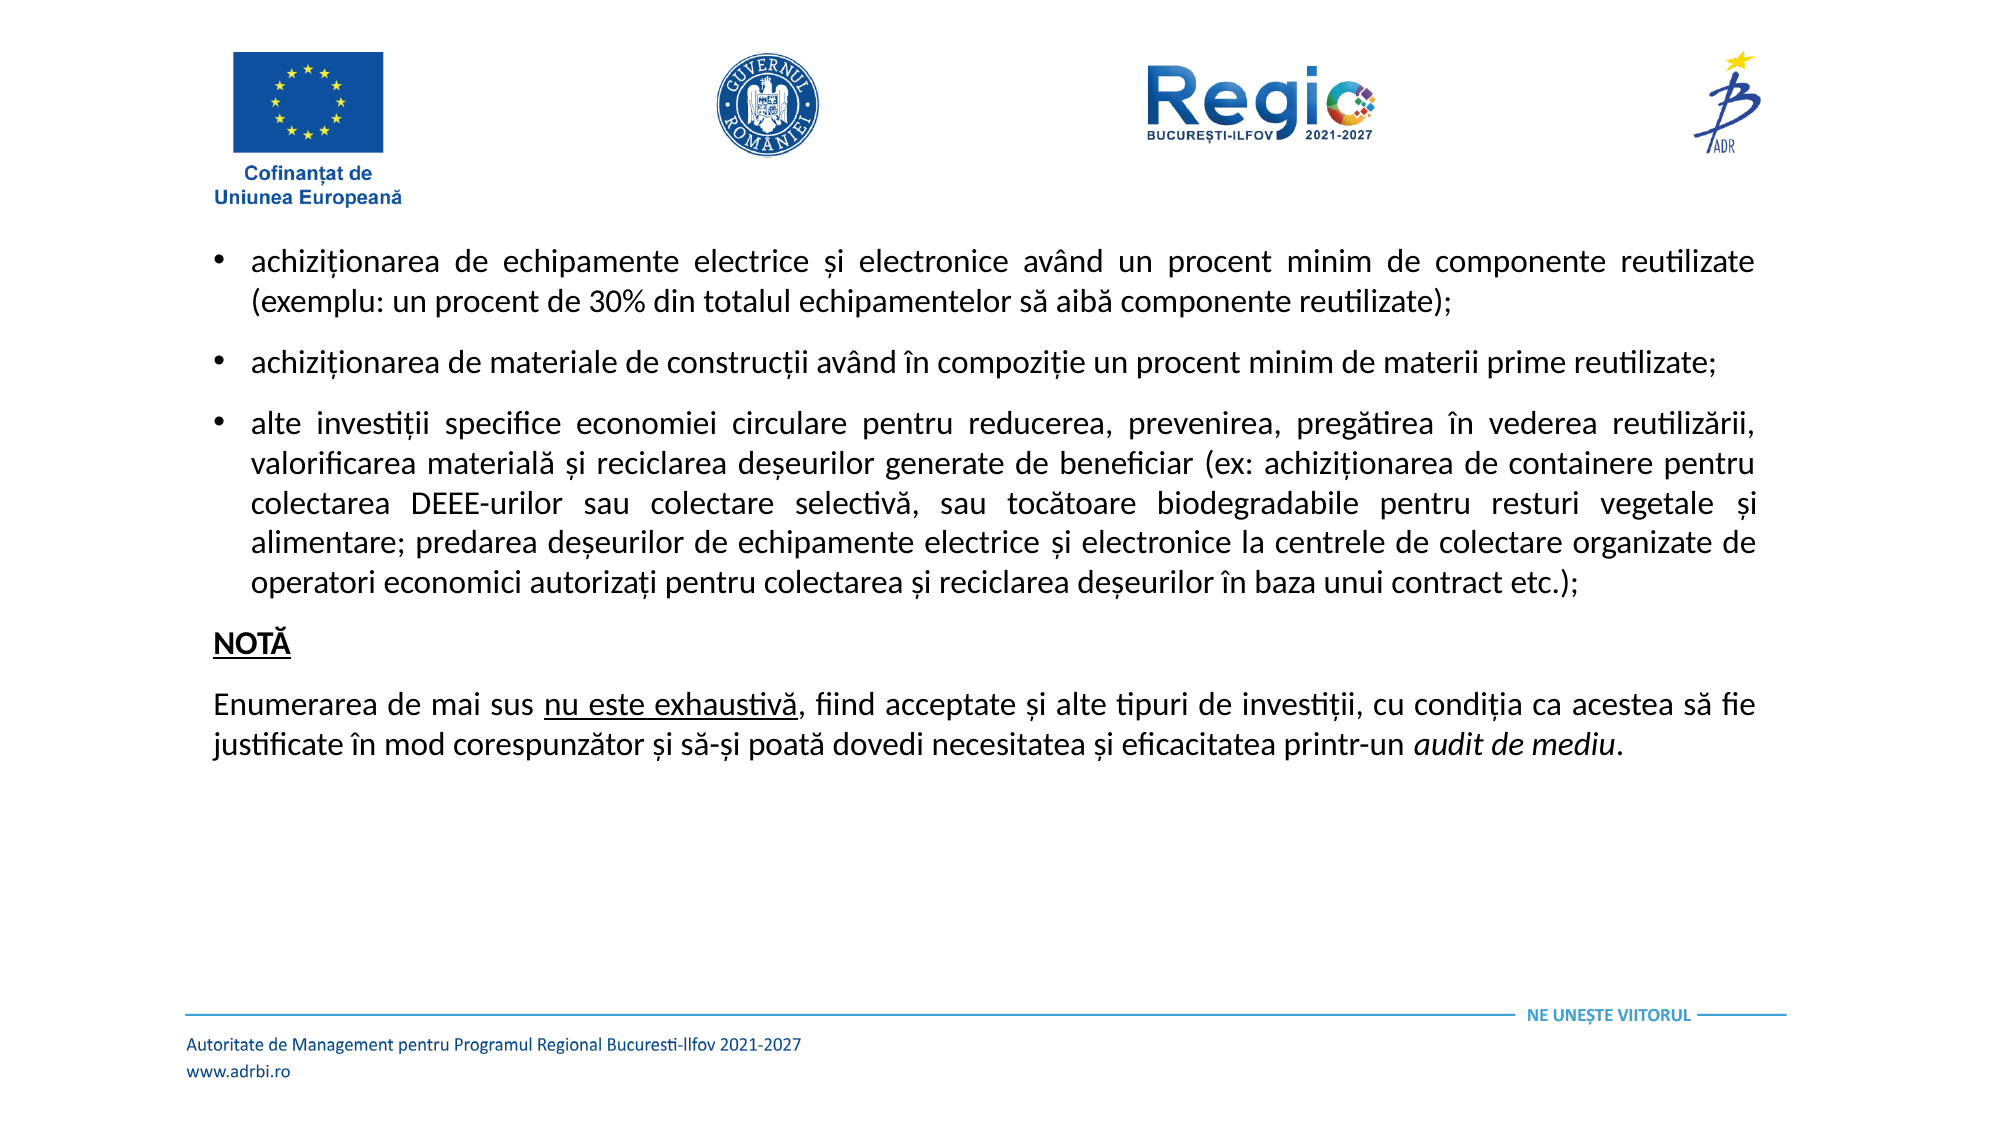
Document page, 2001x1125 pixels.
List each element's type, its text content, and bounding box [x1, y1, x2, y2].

picture [184, 1000, 1787, 1085]
list achiziționarea de echipamente electrice și electronice având un procent minim de componente reutilizate (exemplu: un procent de 30% din totalul echipamentelor să aibă componente reutilizate); achiziționarea de materiale de construcții având în compoziție un procent minim de materii prime reutilizate; alte investiții specifice economiei circulare pentru reducerea, prevenirea, pregătirea în vederea reutilizării, valorificarea materială și reciclarea deșeurilor generate de beneficiar (ex: achiziționarea de containere pentru colectarea DEEE-urilor sau colectare selectivă, sau tocătoare biodegradabile pentru resturi vegetale şi alimentare; predarea deșeurilor de echipamente electrice şi electronice la centrele de colectare organizate de operatori economici autorizați pentru colectarea și reciclarea deșeurilor în baza unui contract etc.); NOTĂ Enumerarea de mai sus nu este exhaustivă, fiind acceptate și alte tipuri de investiții, cu condiția ca acestea să fie justificate în mod corespunzător și să-și poată dovedi necesitatea și eficacitatea printr-un audit de mediu. [198, 232, 1773, 968]
picture [198, 50, 1773, 208]
